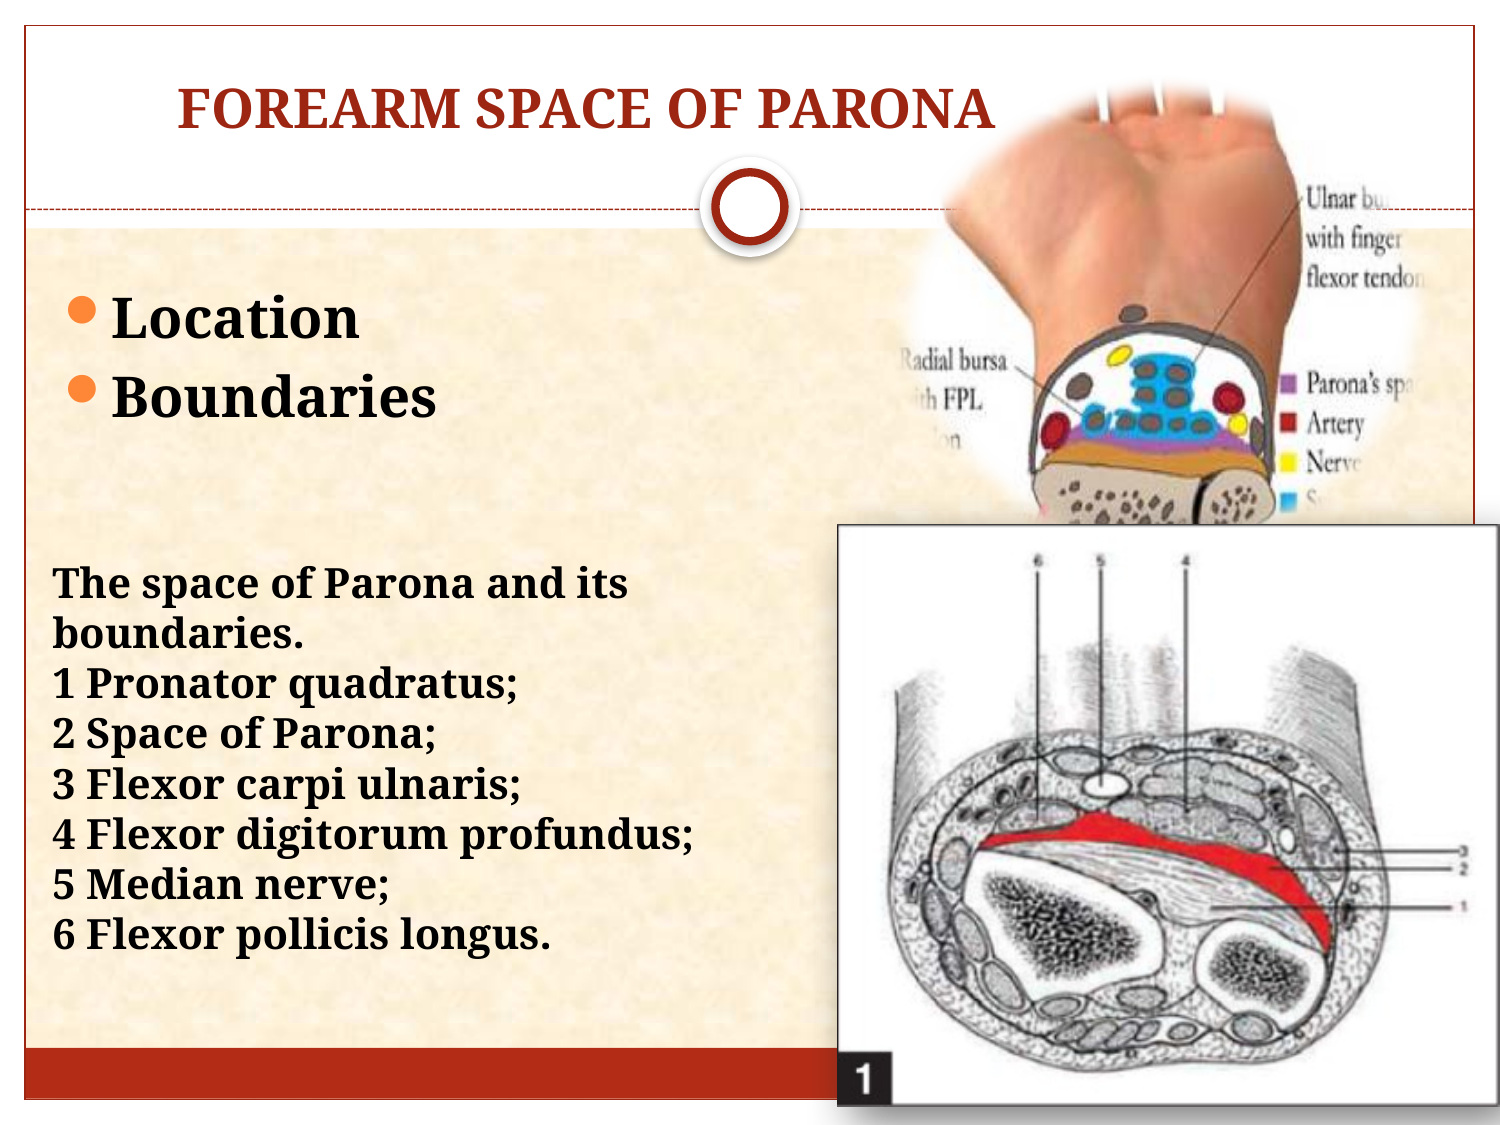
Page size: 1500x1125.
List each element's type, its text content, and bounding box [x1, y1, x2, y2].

text_box The space of Parona and its boundaries. 1 Pronator quadratus; 2 Space of Parona; 3 Flexor carpi ulnaris; 4 Flexor digitorum profundus; 5 Median nerve; 6 Flexor pollicis longus. [37, 549, 830, 965]
list Location Boundaries [49, 275, 825, 513]
title FOREARM SPACE OF PARONA [49, 1, 1125, 213]
picture [26, 74, 1500, 1107]
